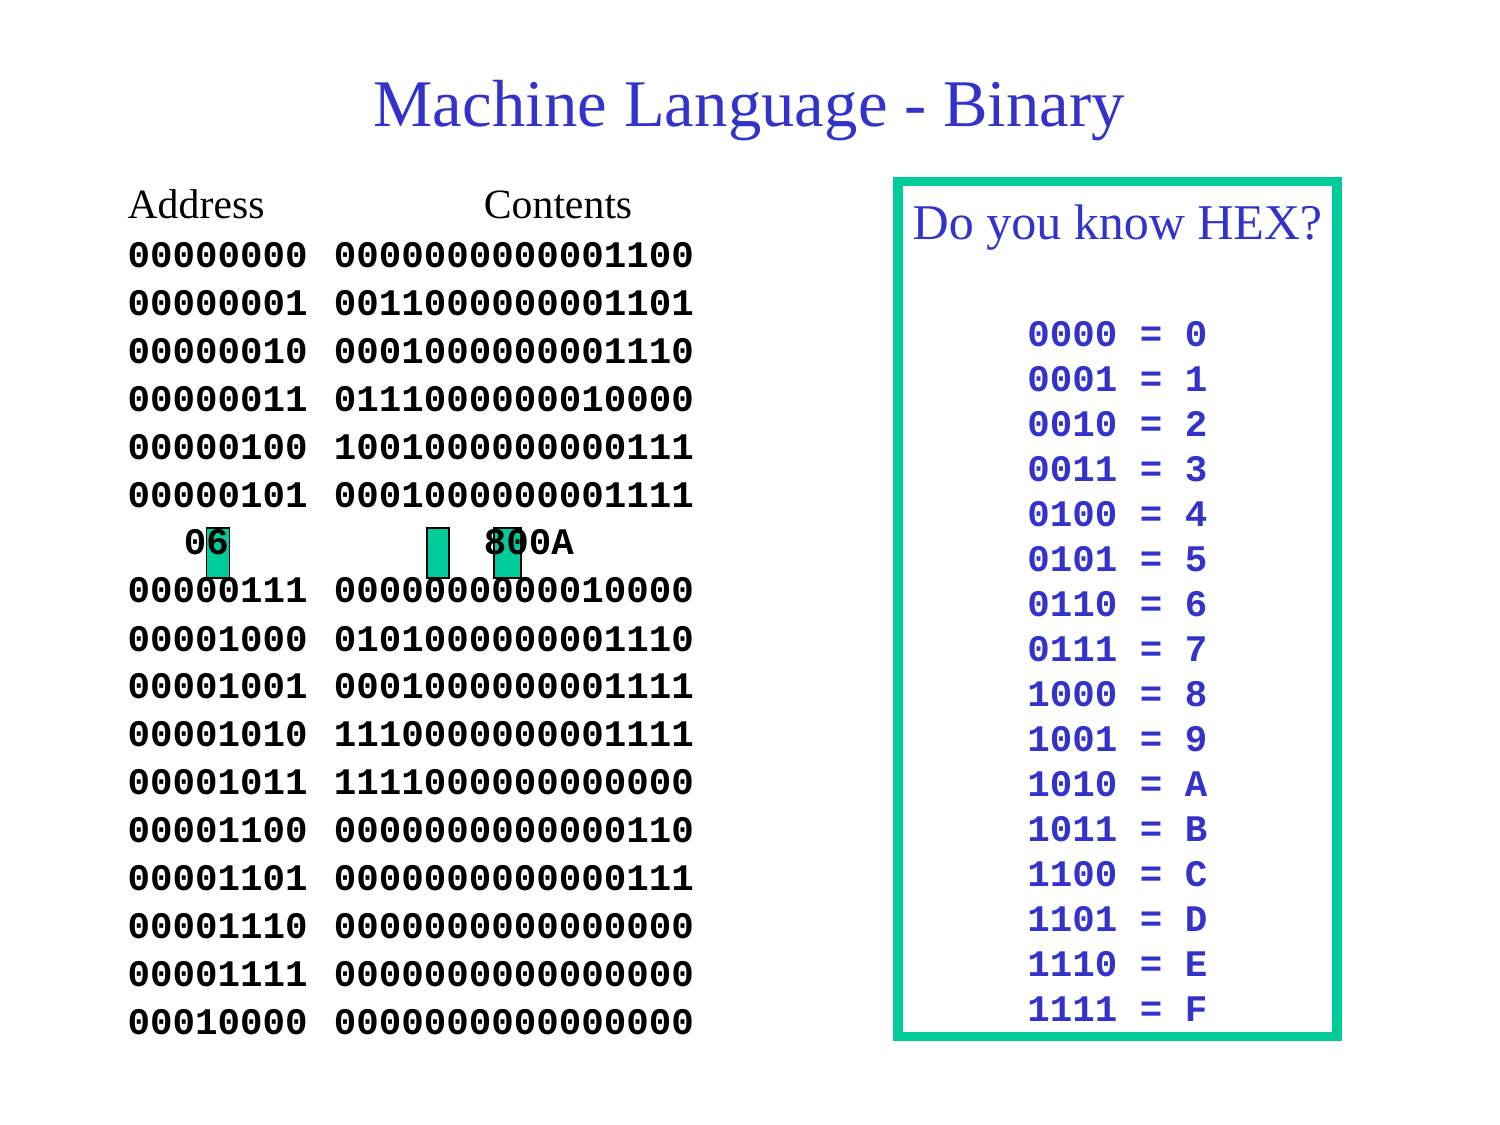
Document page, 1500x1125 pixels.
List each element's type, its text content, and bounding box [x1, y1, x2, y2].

title Machine Language - Binary [112, 62, 1388, 138]
list Address Contents 00000000 0000000000001100 00000001 0011000000001101 00000010 0001000000001110 00000011 0111000000010000 00000100 1001000000000111 00000101 0001000000001111 06 800A 00000111 0000000000010000 00001000 0101000000001110 00001001 0001000000001111 00001010 1110000000001111 00001011 1111000000000000 00001100 0000000000000110 00001101 0000000000000111 00001110 0000000000000000 00001111 0000000000000000 00010000 0000000000000000 [112, 174, 1388, 1075]
text_box Do you know HEX? 0000 = 0 0001 = 1 0010 = 2 0011 = 3 0100 = 4 0101 = 5 0110 = 6 0111 = 7 1000 = 8 1001 = 9 1010 = A 1011 = B 1100 = C 1101 = D 1110 = E 1111 = F [897, 181, 1337, 1037]
